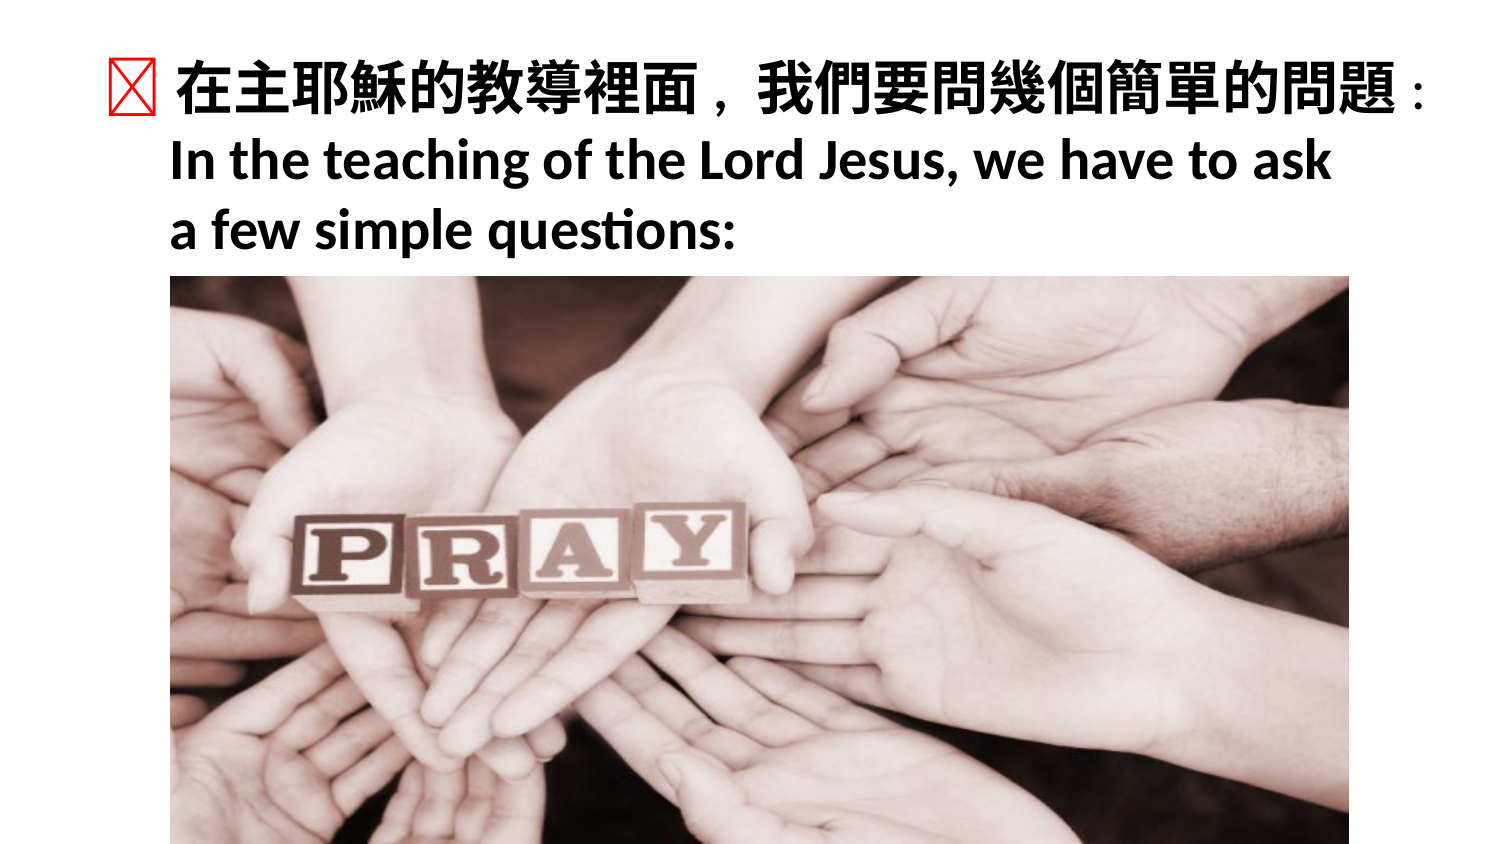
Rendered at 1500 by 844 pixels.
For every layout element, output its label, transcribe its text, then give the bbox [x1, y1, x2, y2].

text_box 在主耶穌的教導裡面, 我們要問幾個簡單的問題: In the teaching of the Lord Jesus, we have to ask a few simple questions: [88, 43, 1431, 269]
picture [170, 276, 1349, 844]
